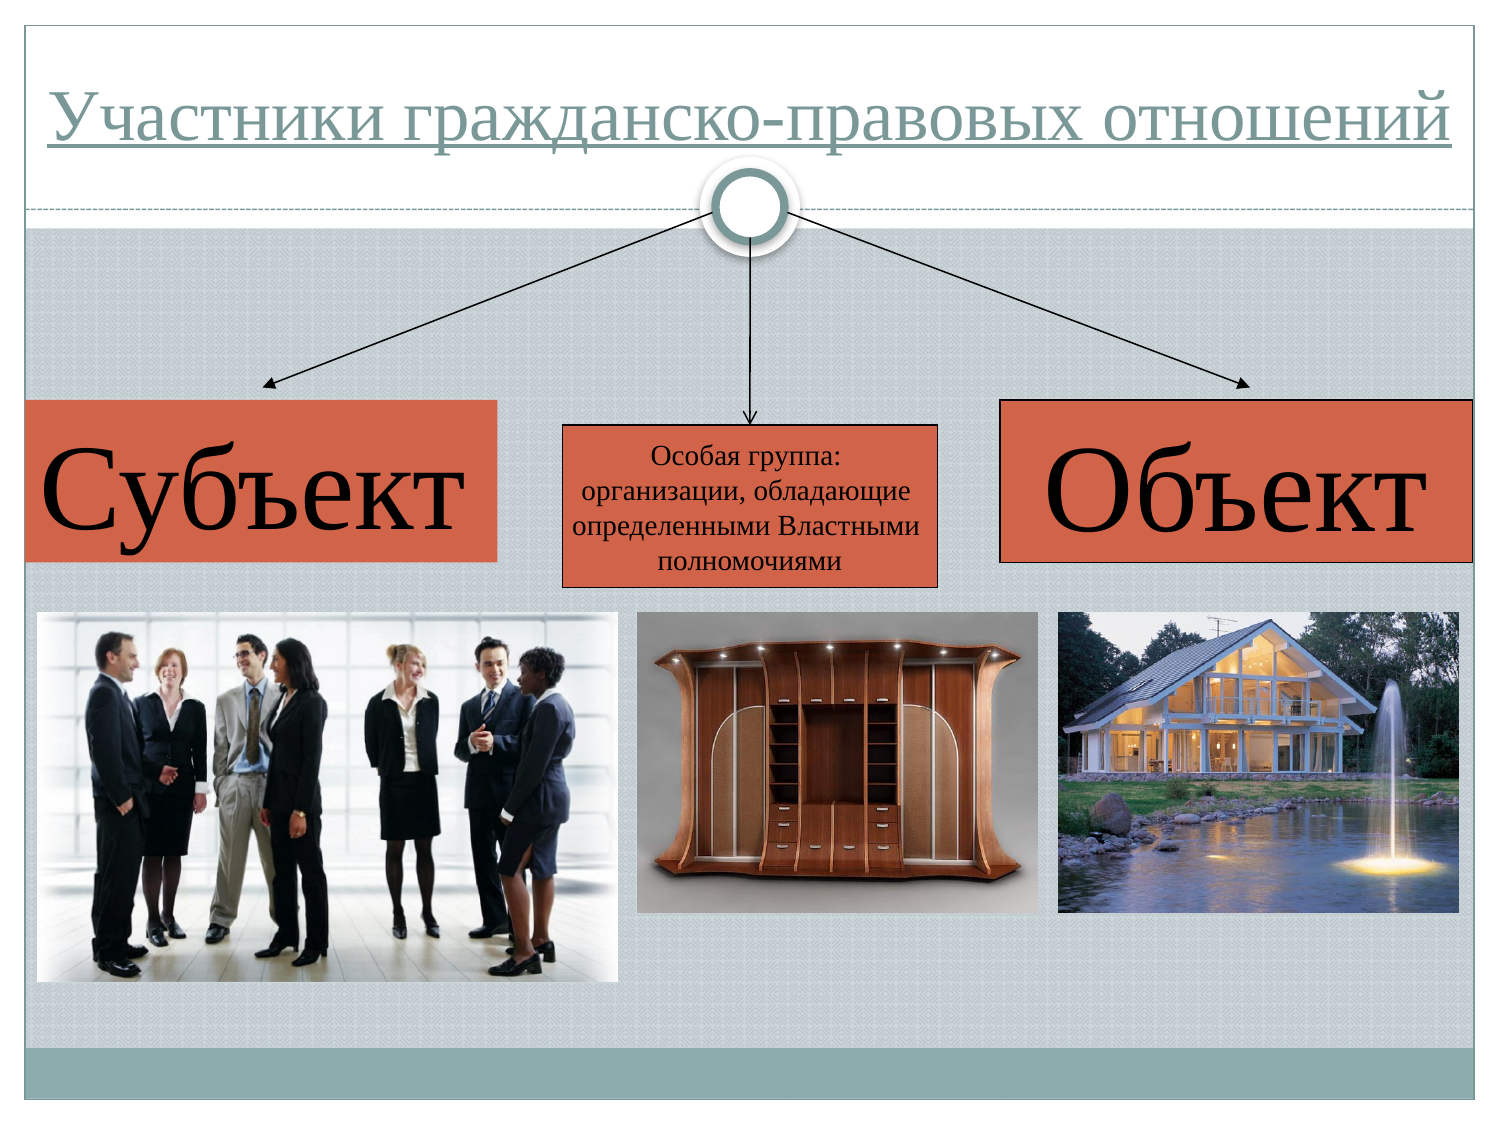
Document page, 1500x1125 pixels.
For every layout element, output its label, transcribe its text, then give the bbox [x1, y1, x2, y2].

picture [637, 612, 1038, 914]
picture [37, 612, 619, 982]
text_box [262, 212, 713, 389]
text_box [787, 212, 1250, 389]
text_box Особая группа: организации, обладающие определенными Властными полномочиями [562, 424, 938, 588]
list Субъект [24, 399, 498, 563]
picture [1058, 612, 1459, 913]
title Участники гражданско-правовых отношений [24, 37, 1475, 162]
text_box Объект [999, 399, 1473, 563]
